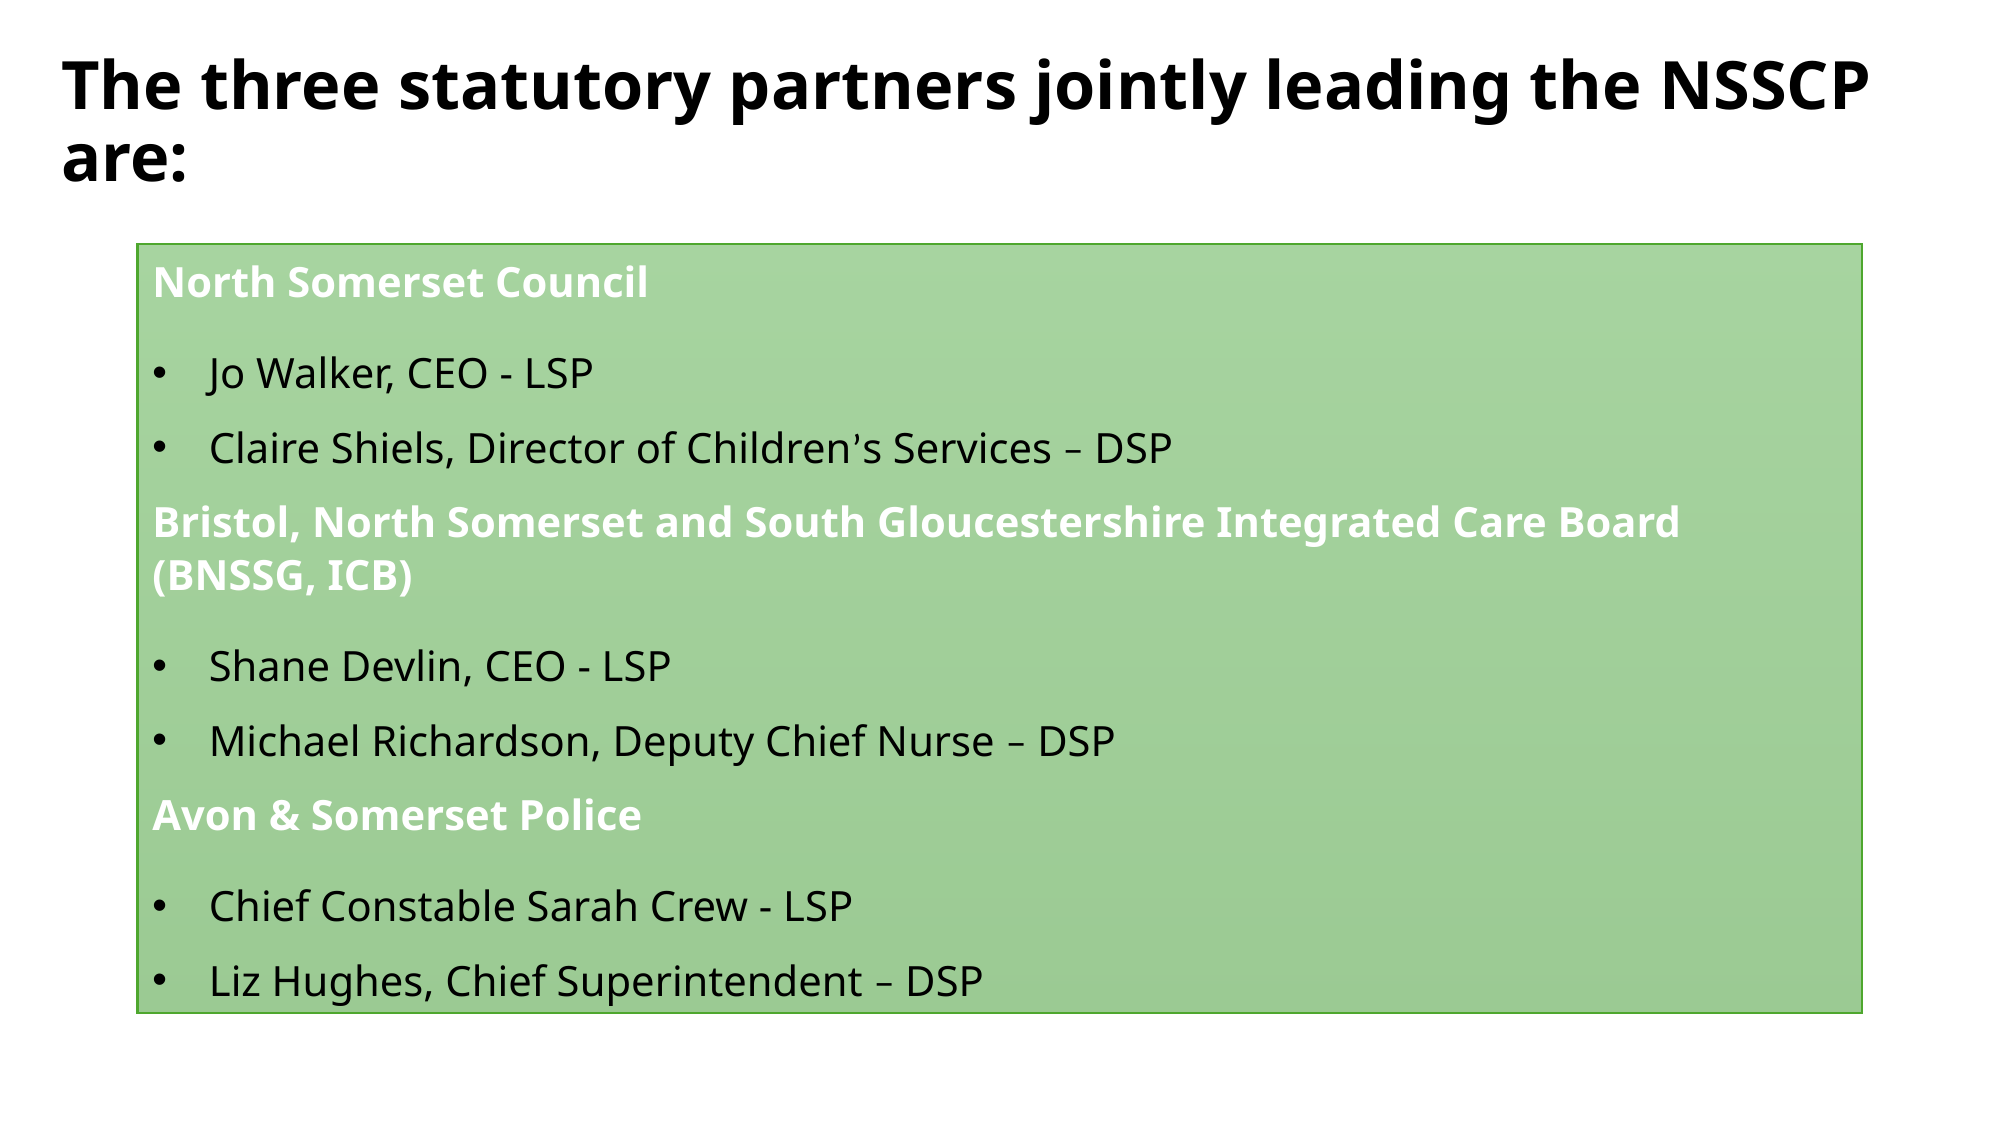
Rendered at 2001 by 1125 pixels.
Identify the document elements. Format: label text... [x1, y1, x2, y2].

list North Somerset Council Jo Walker, CEO - LSP Claire Shiels, Director of Children’s Services – DSP Bristol, North Somerset and South Gloucestershire Integrated Care Board (BNSSG, ICB) Shane Devlin, CEO - LSP Michael Richardson, Deputy Chief Nurse – DSP Avon & Somerset Police Chief Constable Sarah Crew - LSP Liz Hughes, Chief Superintendent – DSP [136, 243, 1863, 1014]
title The three statutory partners jointly leading the NSSCP are: [46, 59, 1986, 278]
